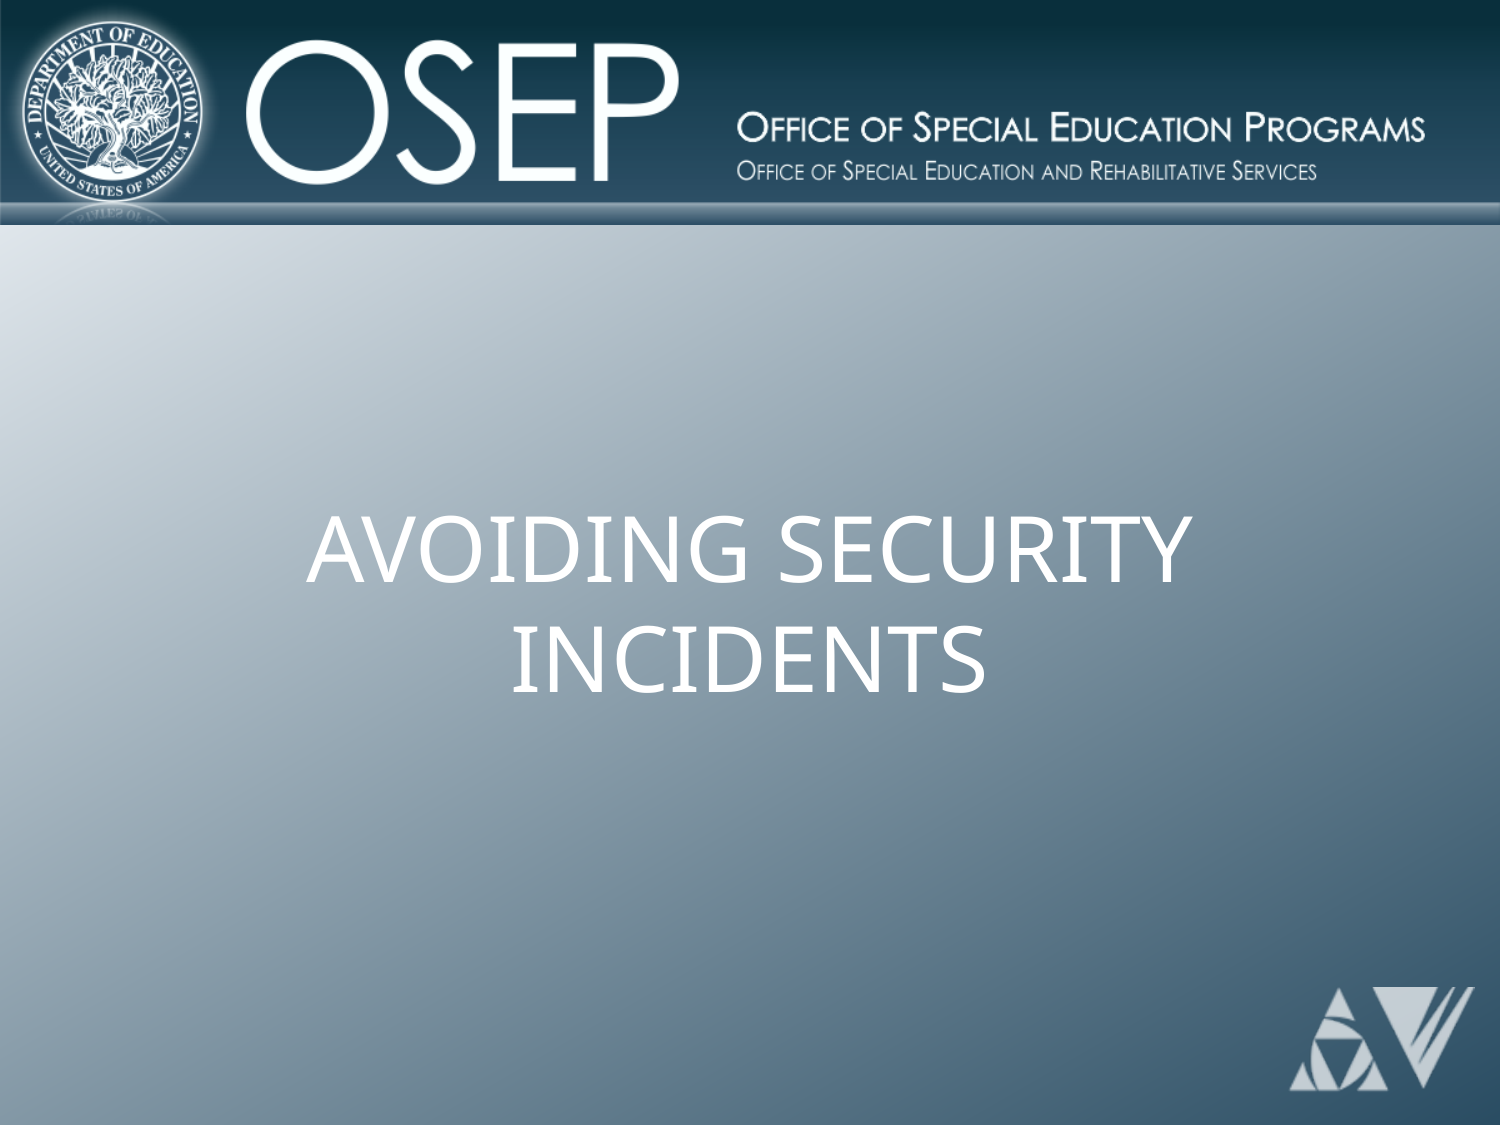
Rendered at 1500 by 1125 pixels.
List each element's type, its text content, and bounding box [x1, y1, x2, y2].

title Avoiding Security Incidents [168, 406, 1332, 719]
picture [1287, 987, 1475, 1093]
picture [0, 0, 1500, 225]
